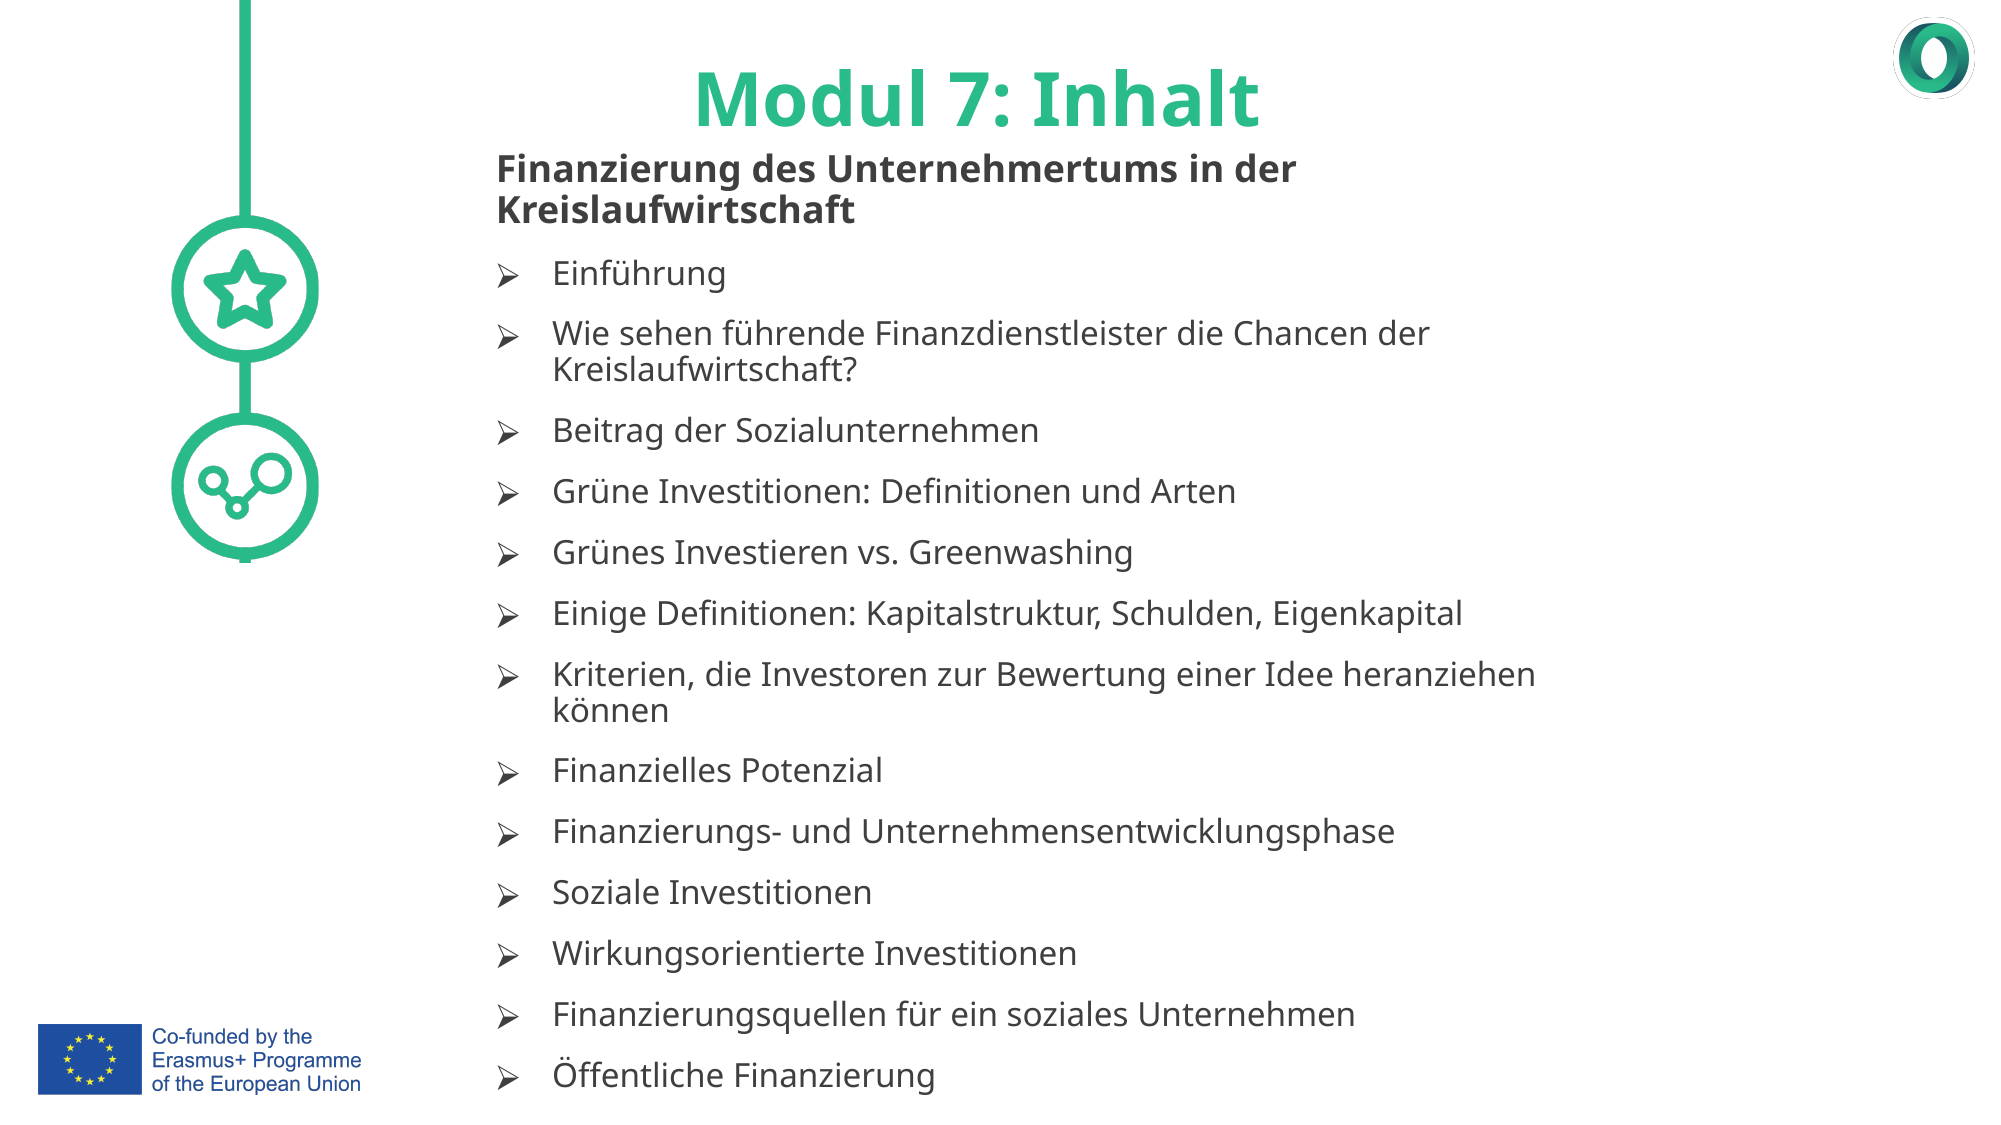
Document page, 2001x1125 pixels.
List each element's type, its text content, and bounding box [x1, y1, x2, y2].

title Modul 7: Inhalt [598, 61, 1356, 143]
text_box [0, 1016, 377, 1103]
text_box Finanzierung des Unternehmertums in der Kreislaufwirtschaft Einführung Wie sehen führende Finanzdienstleister die Chancen der Kreislaufwirtschaft? Beitrag der Sozialunternehmen Grüne Investitionen: Definitionen und Arten Grünes Investieren vs. Greenwashing Einige Definitionen: Kapitalstruktur, Schulden, Eigenkapital Kriterien, die Investoren zur Bewertung einer Idee heranziehen können Finanzielles Potenzial Finanzierungs- und Unternehmensentwicklungsphase Soziale Investitionen Wirkungsorientierte Investitionen Finanzierungsquellen für ein soziales Unternehmen Öffentliche Finanzierung [480, 262, 1672, 983]
picture [1892, 17, 1975, 100]
picture [38, 1023, 361, 1096]
picture [171, 0, 319, 563]
